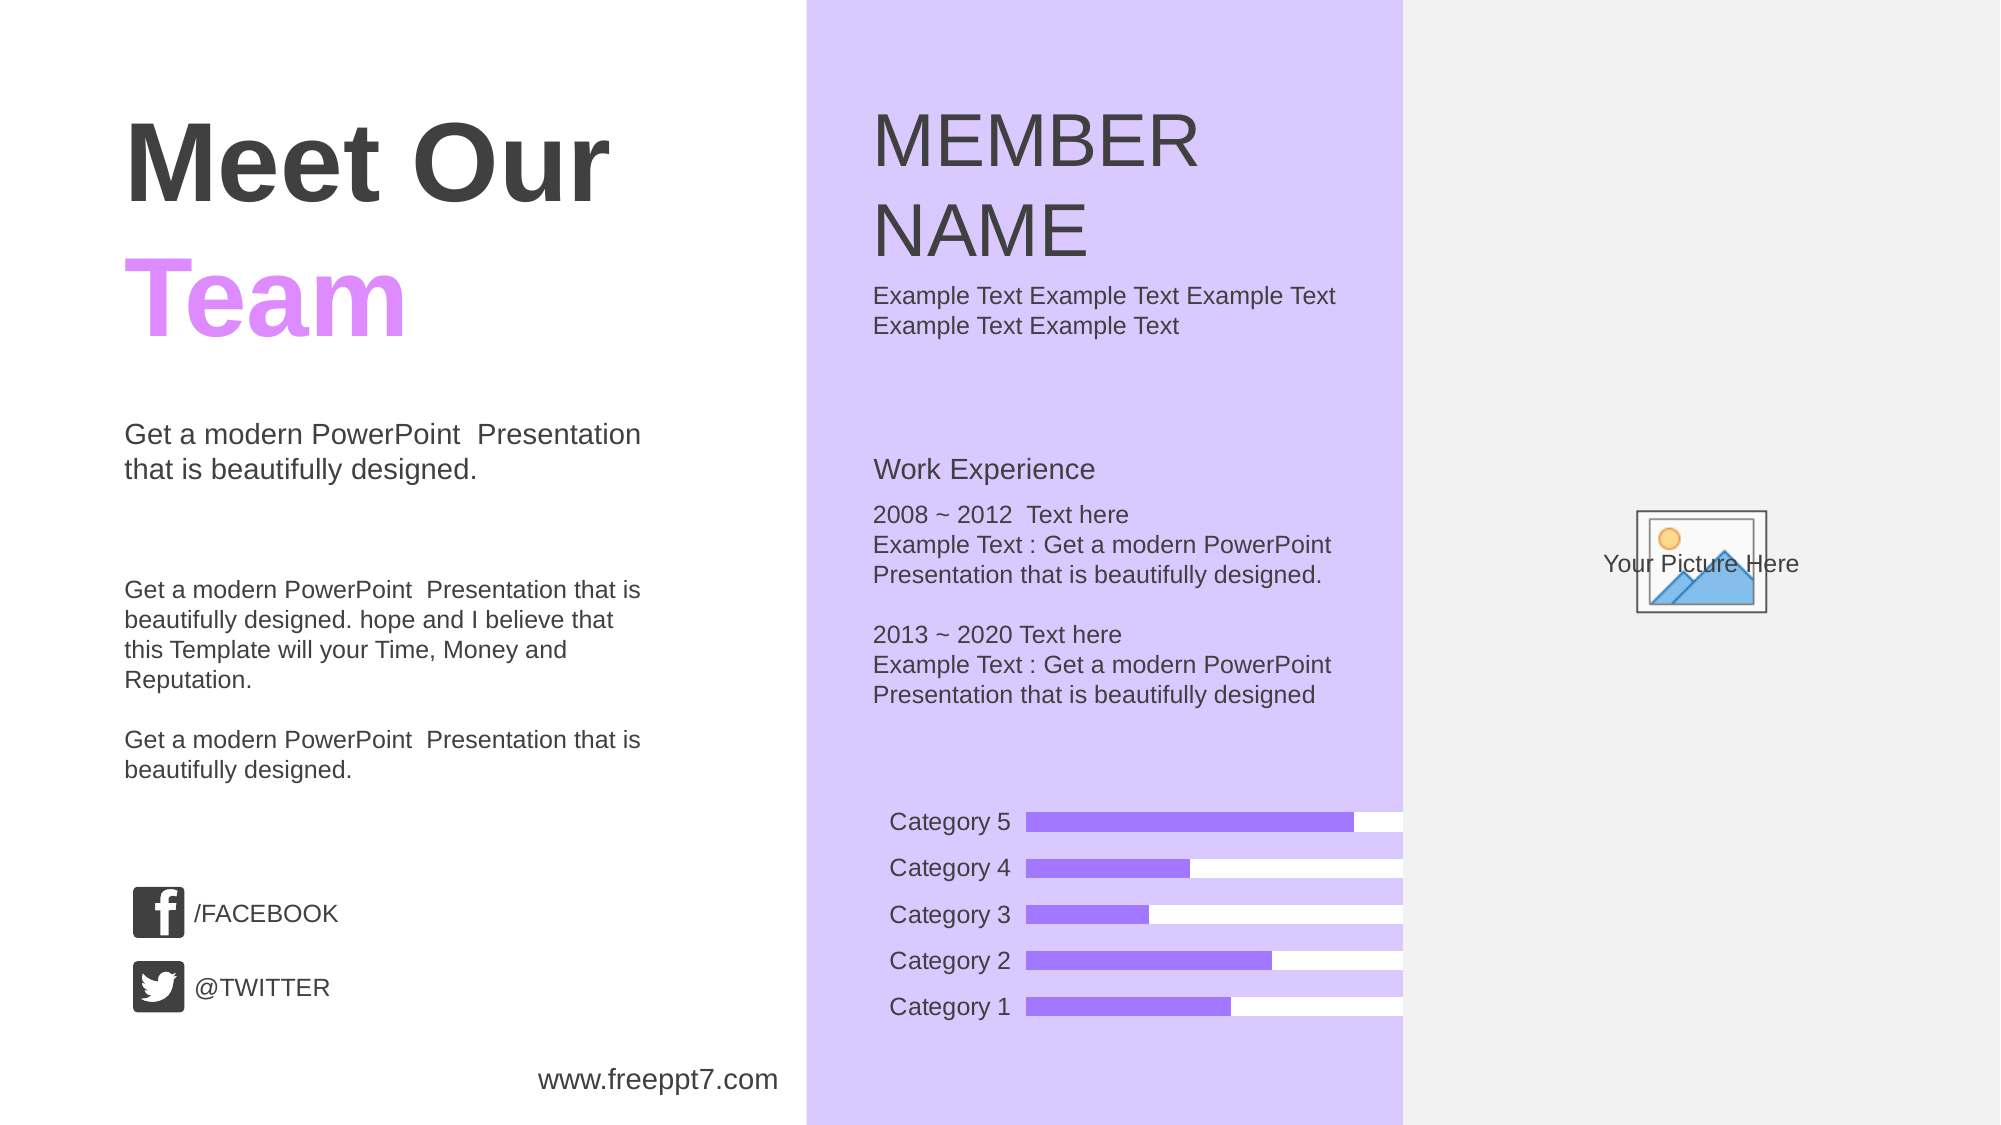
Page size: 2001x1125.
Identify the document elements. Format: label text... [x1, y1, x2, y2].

text_box Get a modern PowerPoint Presentation that is beautifully designed. [109, 408, 670, 493]
text_box MEMBER NAME [858, 83, 1358, 272]
text_box [132, 885, 186, 939]
chart [858, 776, 1403, 1053]
picture [1403, 0, 2000, 1125]
text_box www.freeppt7.com [444, 1053, 794, 1103]
text_box /FACEBOOK [186, 889, 381, 935]
text_box Example Text Example Text Example Text Example Text Example Text [858, 272, 1358, 347]
text_box Work Experience [858, 443, 1111, 494]
text_box Meet Our Team [109, 82, 727, 367]
text_box 2008 ~ 2012 Text here Example Text : Get a modern PowerPoint Presentation that is beautifully designed. 2013 ~ 2020 Text here Example Text : Get a modern PowerPoint Presentation that is beautifully designed [858, 491, 1358, 716]
text_box Get a modern PowerPoint Presentation that is beautifully designed. hope and I believe that this Template will your Time, Money and Reputation. Get a modern PowerPoint Presentation that is beautifully designed. [109, 566, 670, 791]
text_box [132, 960, 186, 1014]
text_box @TWITTER [186, 964, 381, 1009]
